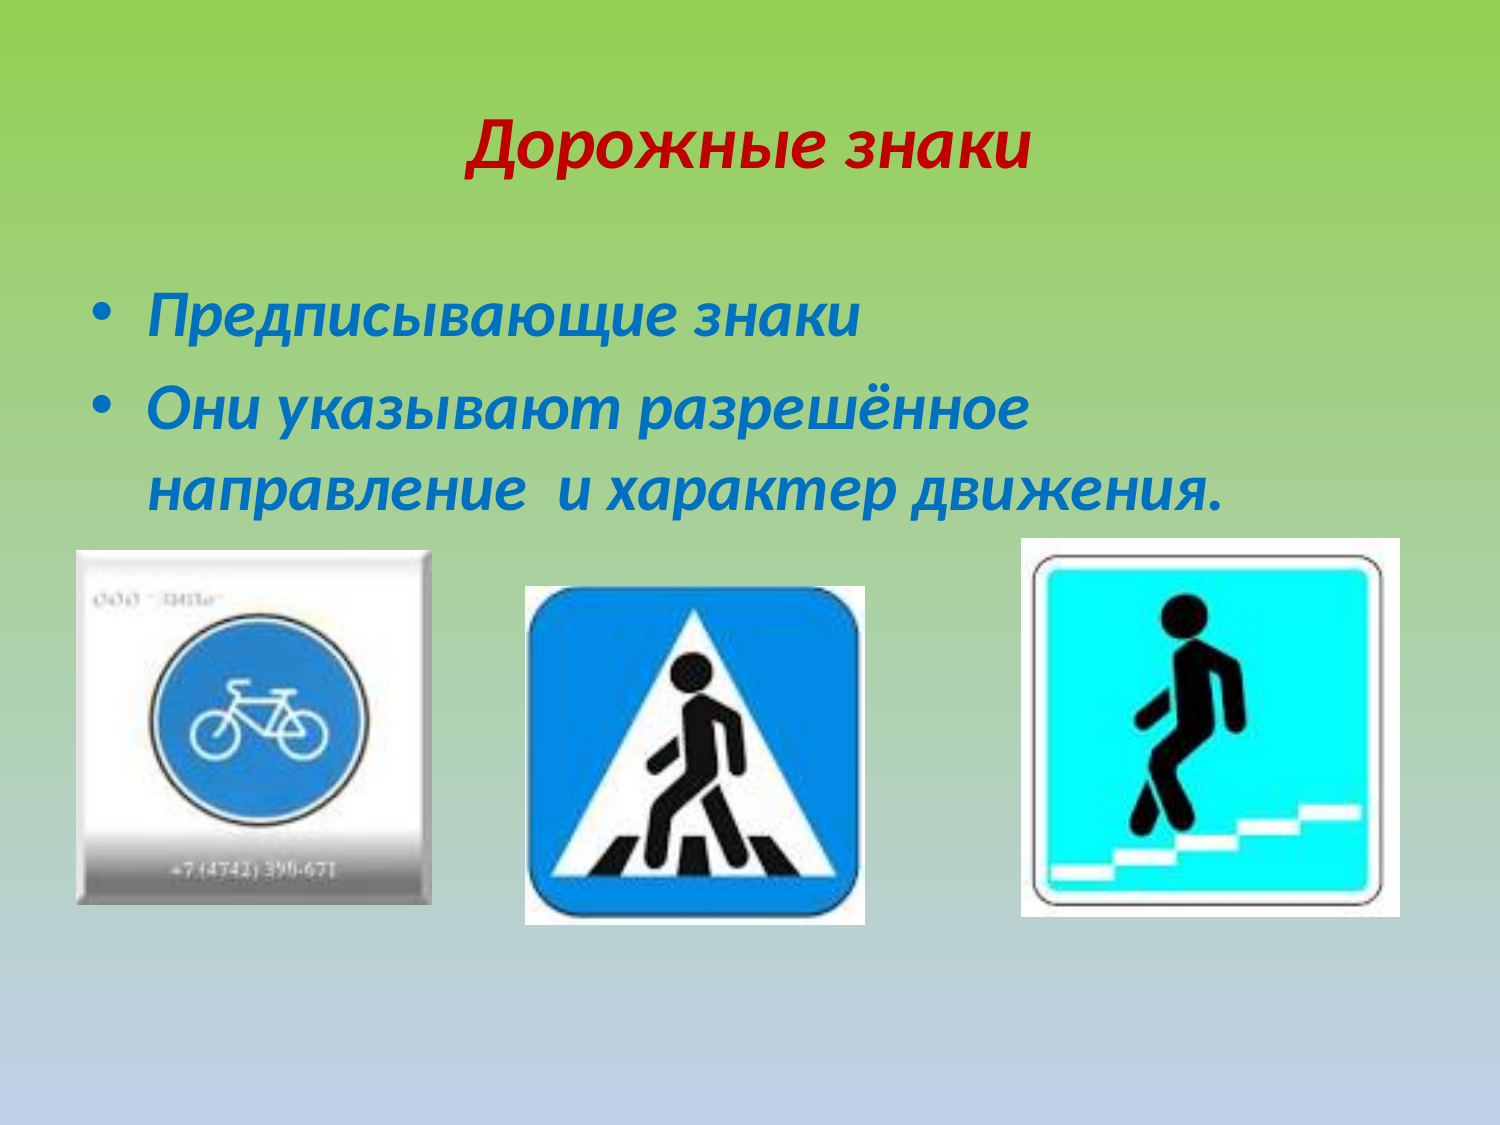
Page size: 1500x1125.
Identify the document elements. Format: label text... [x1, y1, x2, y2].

picture [1021, 538, 1400, 918]
list Предписывающие знаки Они указывают разрешённое направление и характер движения. [75, 262, 1425, 1005]
picture [525, 585, 865, 925]
picture [76, 550, 432, 906]
title Дорожные знаки [75, 45, 1425, 233]
